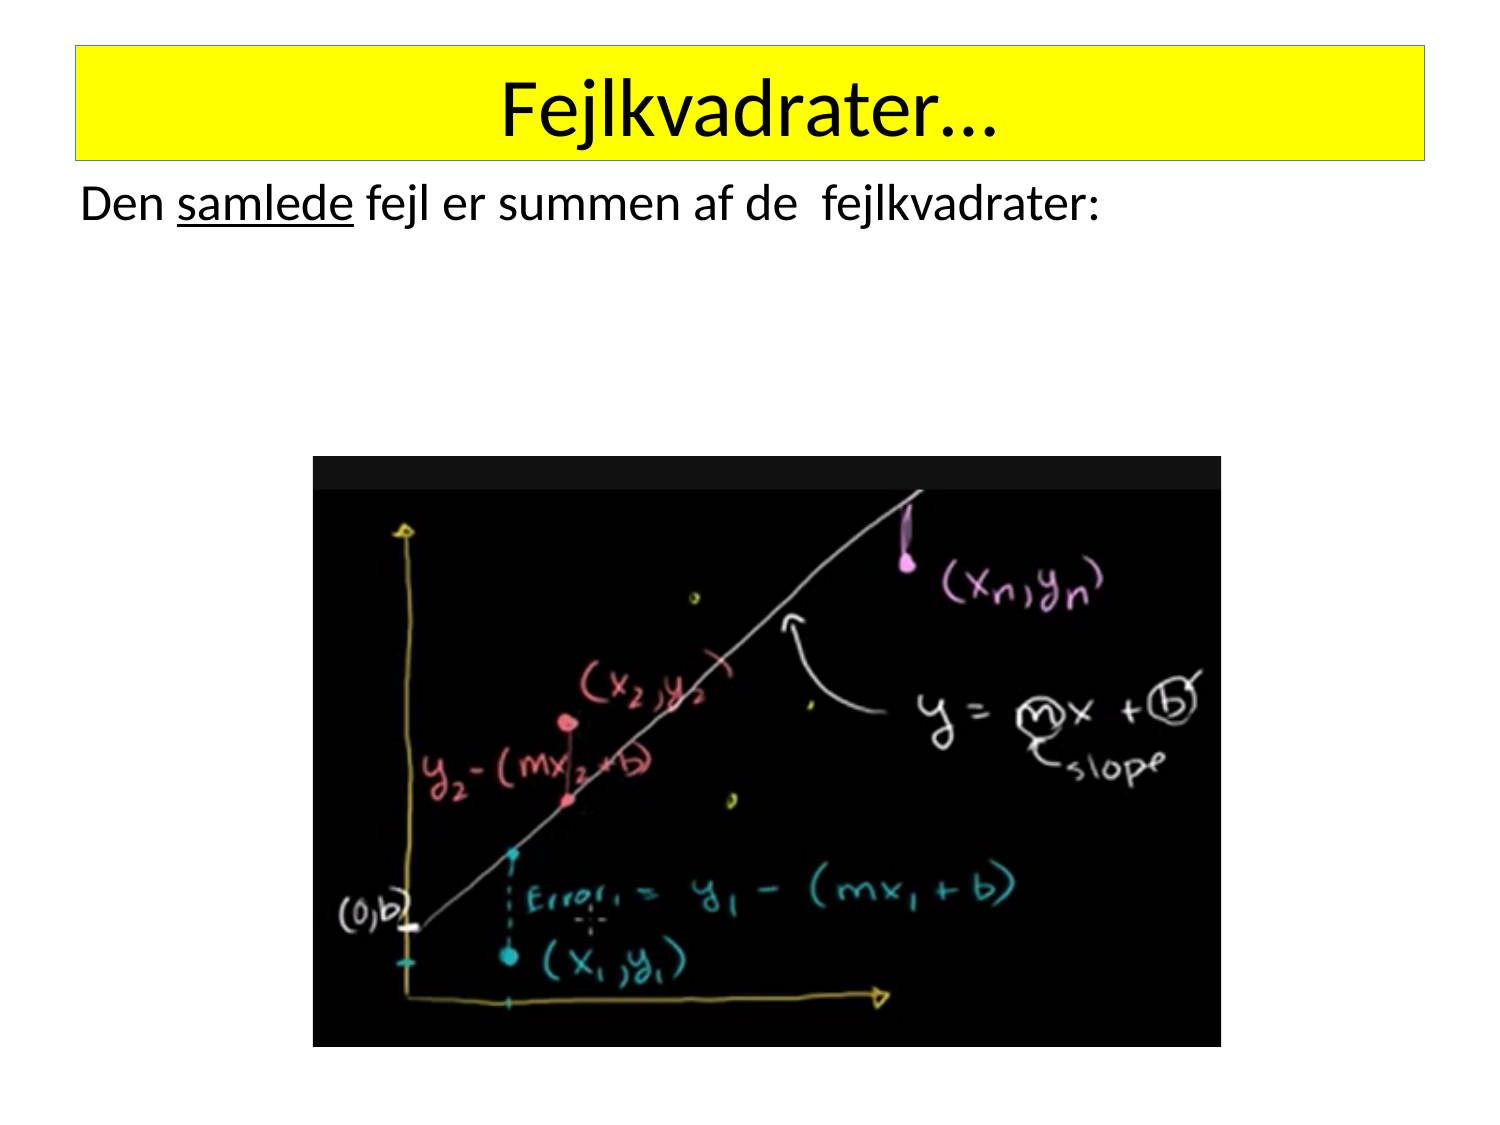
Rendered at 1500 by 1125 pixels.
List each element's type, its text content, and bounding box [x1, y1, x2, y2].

title Fejlkvadrater… [75, 45, 1425, 161]
picture [312, 455, 1222, 1048]
